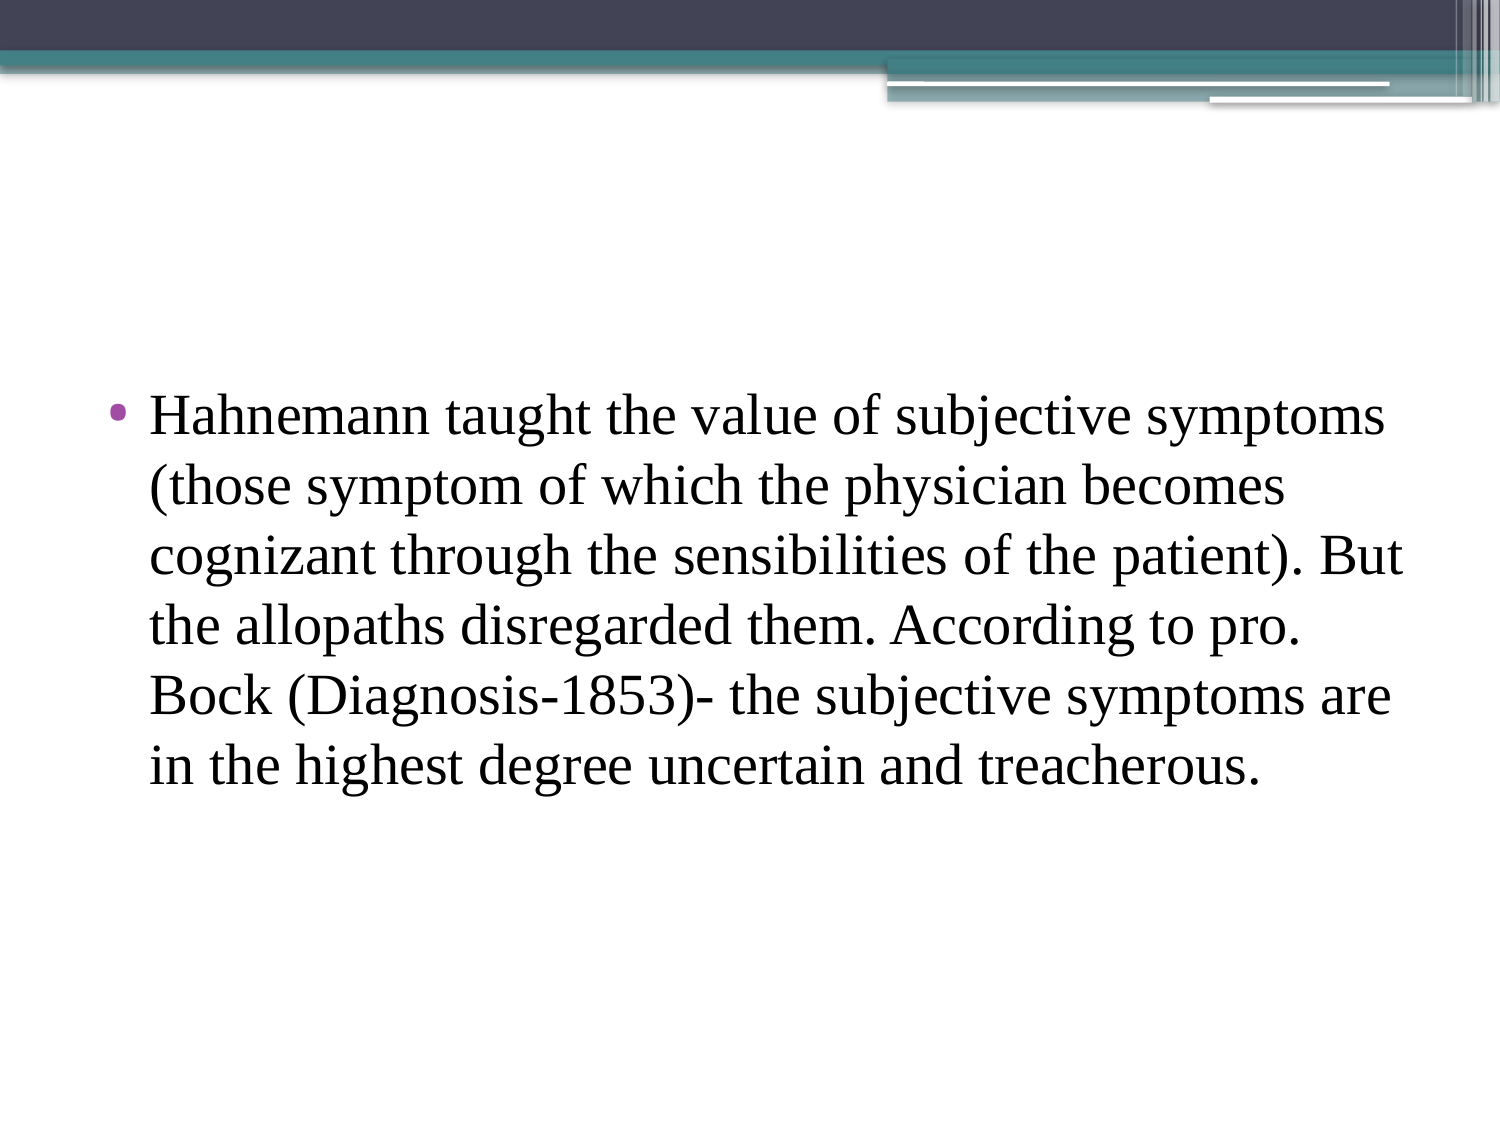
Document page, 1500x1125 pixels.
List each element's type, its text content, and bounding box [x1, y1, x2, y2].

list Hahnemann taught the value of subjective symptoms (those symptom of which the physician becomes cognizant through the sensibilities of the patient). But the allopaths disregarded them. According to pro. Bock (Diagnosis-1853)- the subjective symptoms are in the highest degree uncertain and treacherous. [75, 368, 1425, 1079]
